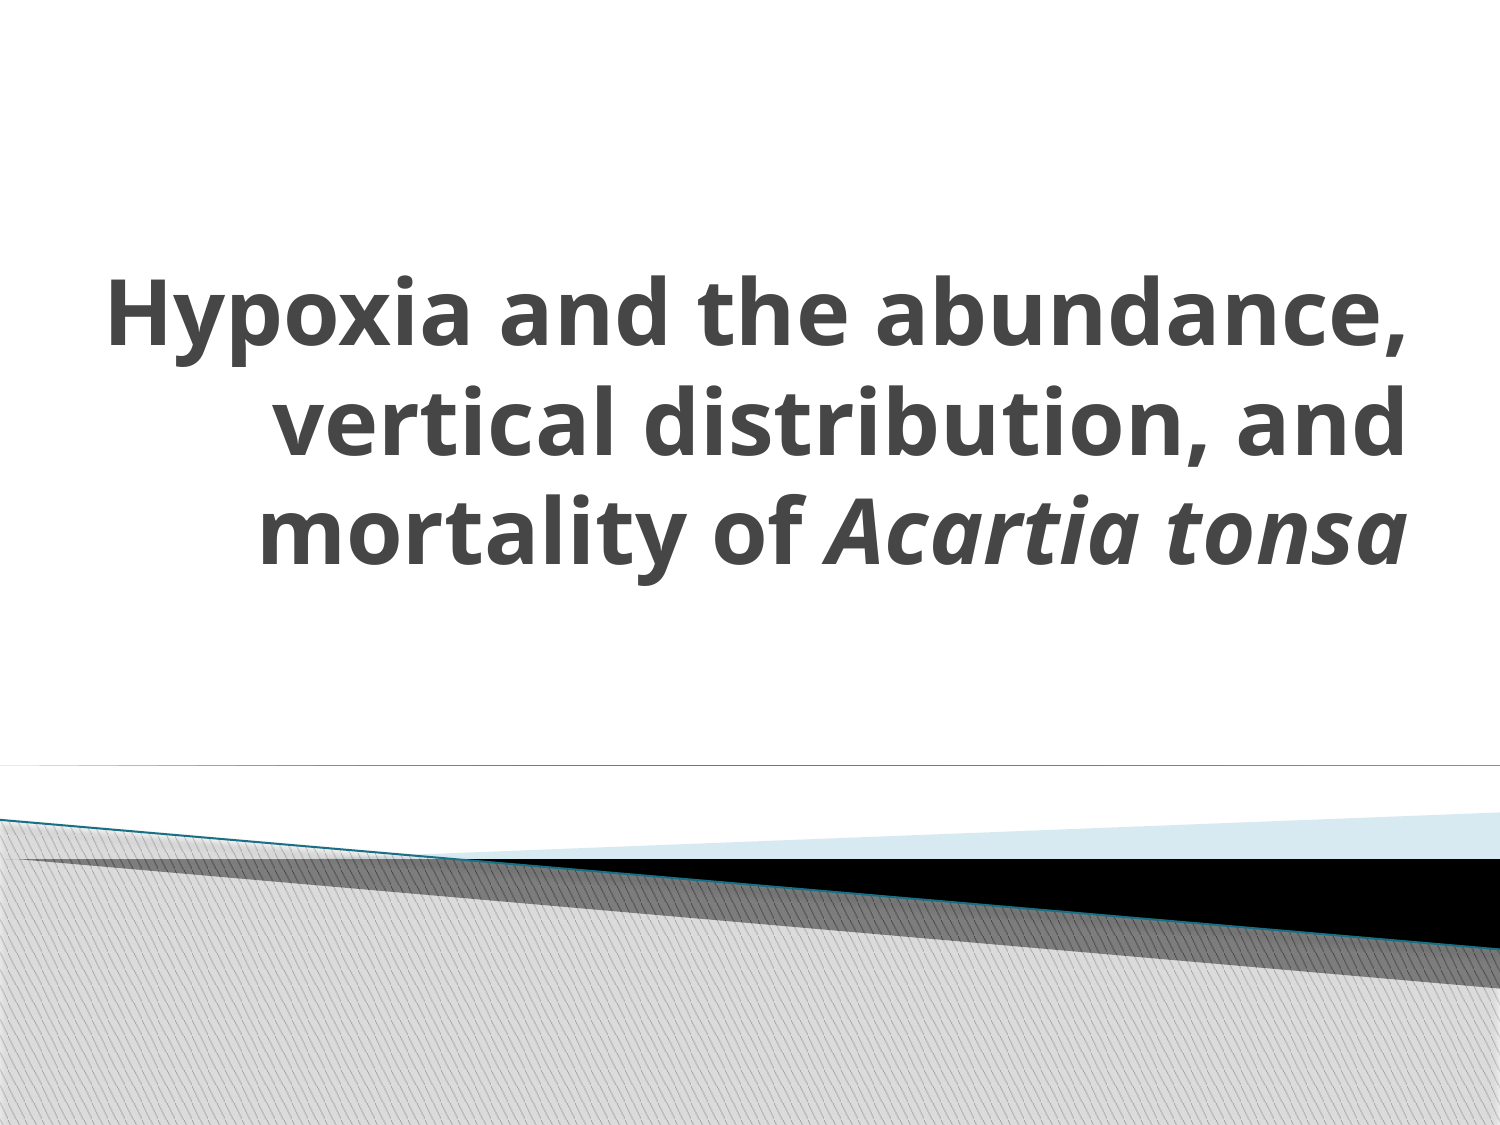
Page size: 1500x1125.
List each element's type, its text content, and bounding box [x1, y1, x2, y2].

title Hypoxia and the abundance, vertical distribution, and mortality of Acartia tonsa [87, 262, 1425, 591]
picture [5, 859, 1500, 989]
